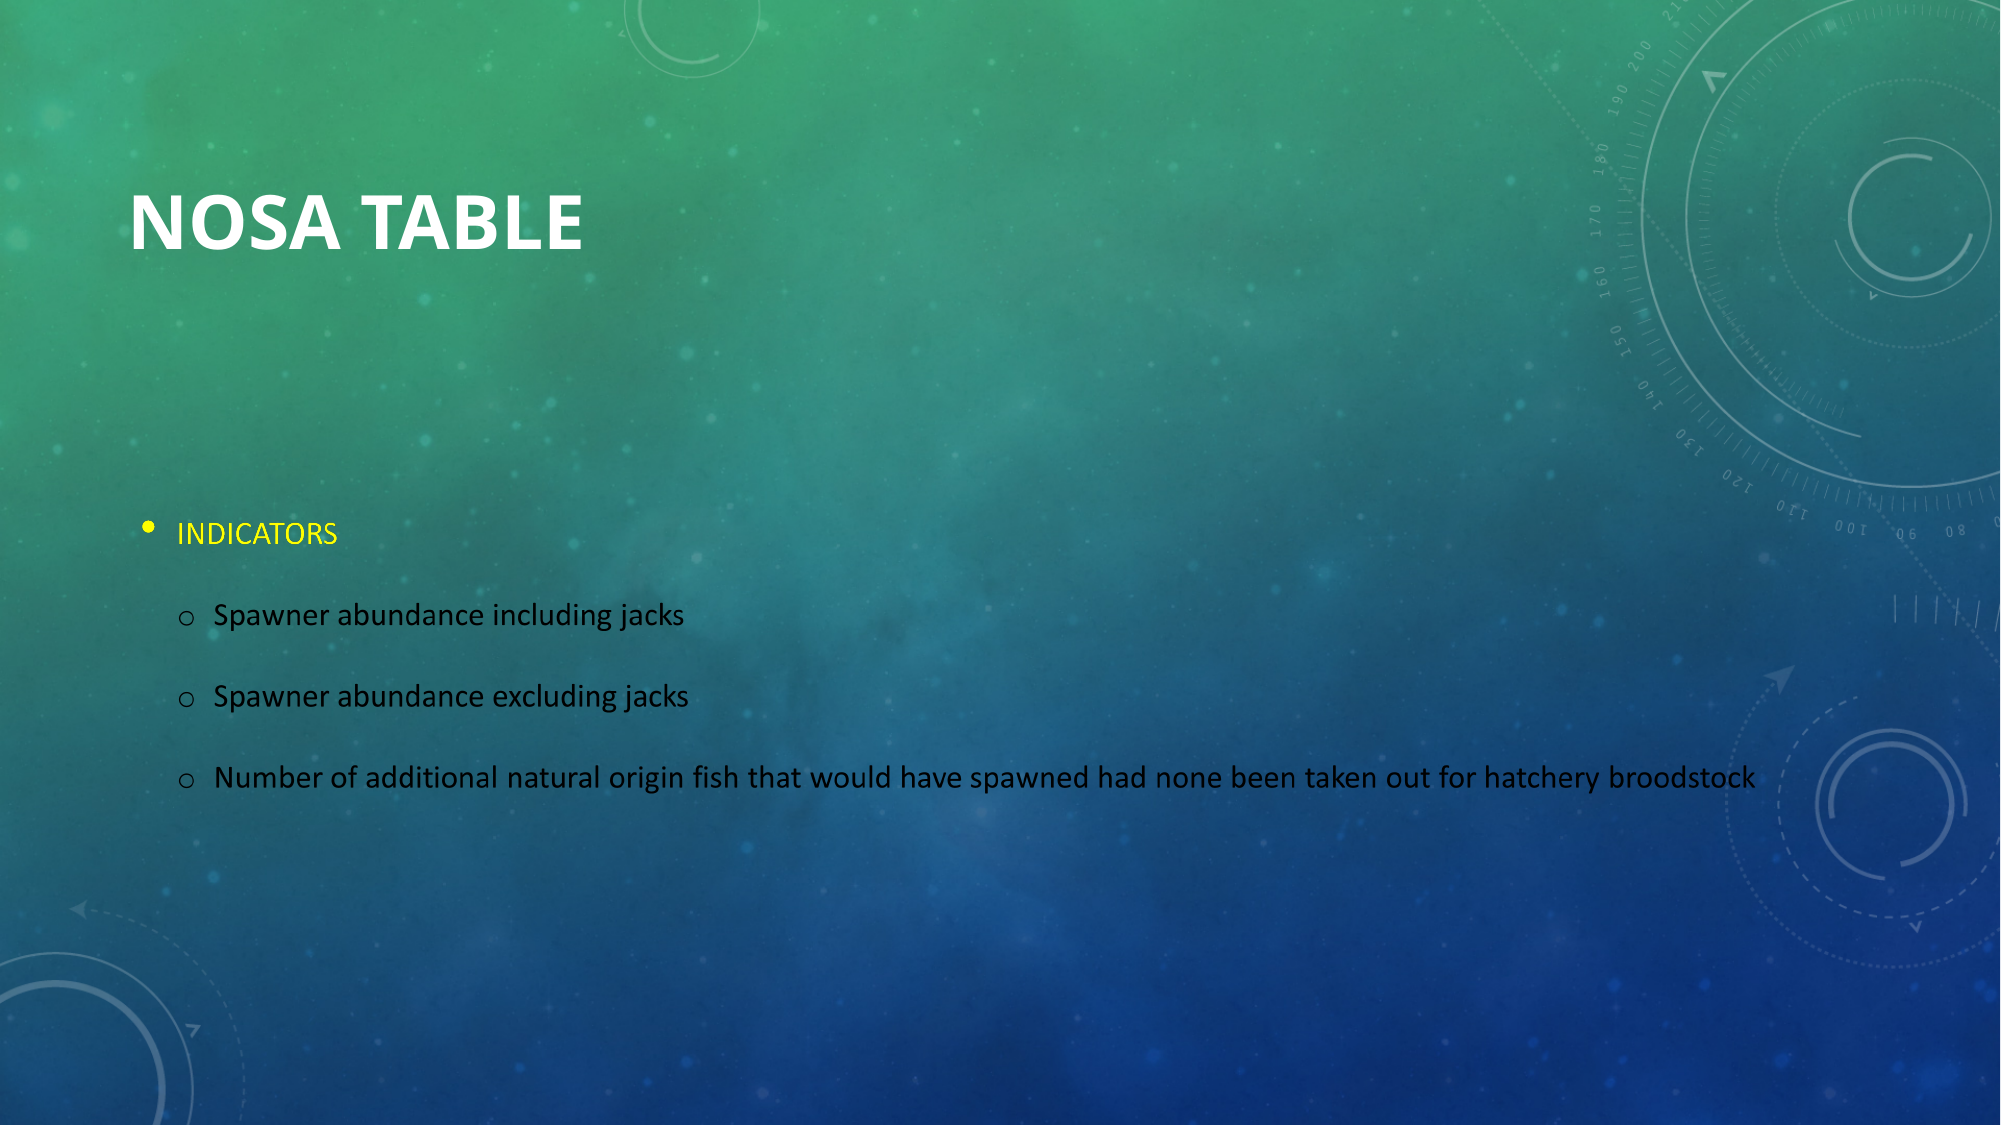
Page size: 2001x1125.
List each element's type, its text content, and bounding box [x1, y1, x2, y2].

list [112, 485, 1775, 816]
title NOSA table [112, 99, 1775, 339]
picture [0, 0, 2001, 1125]
